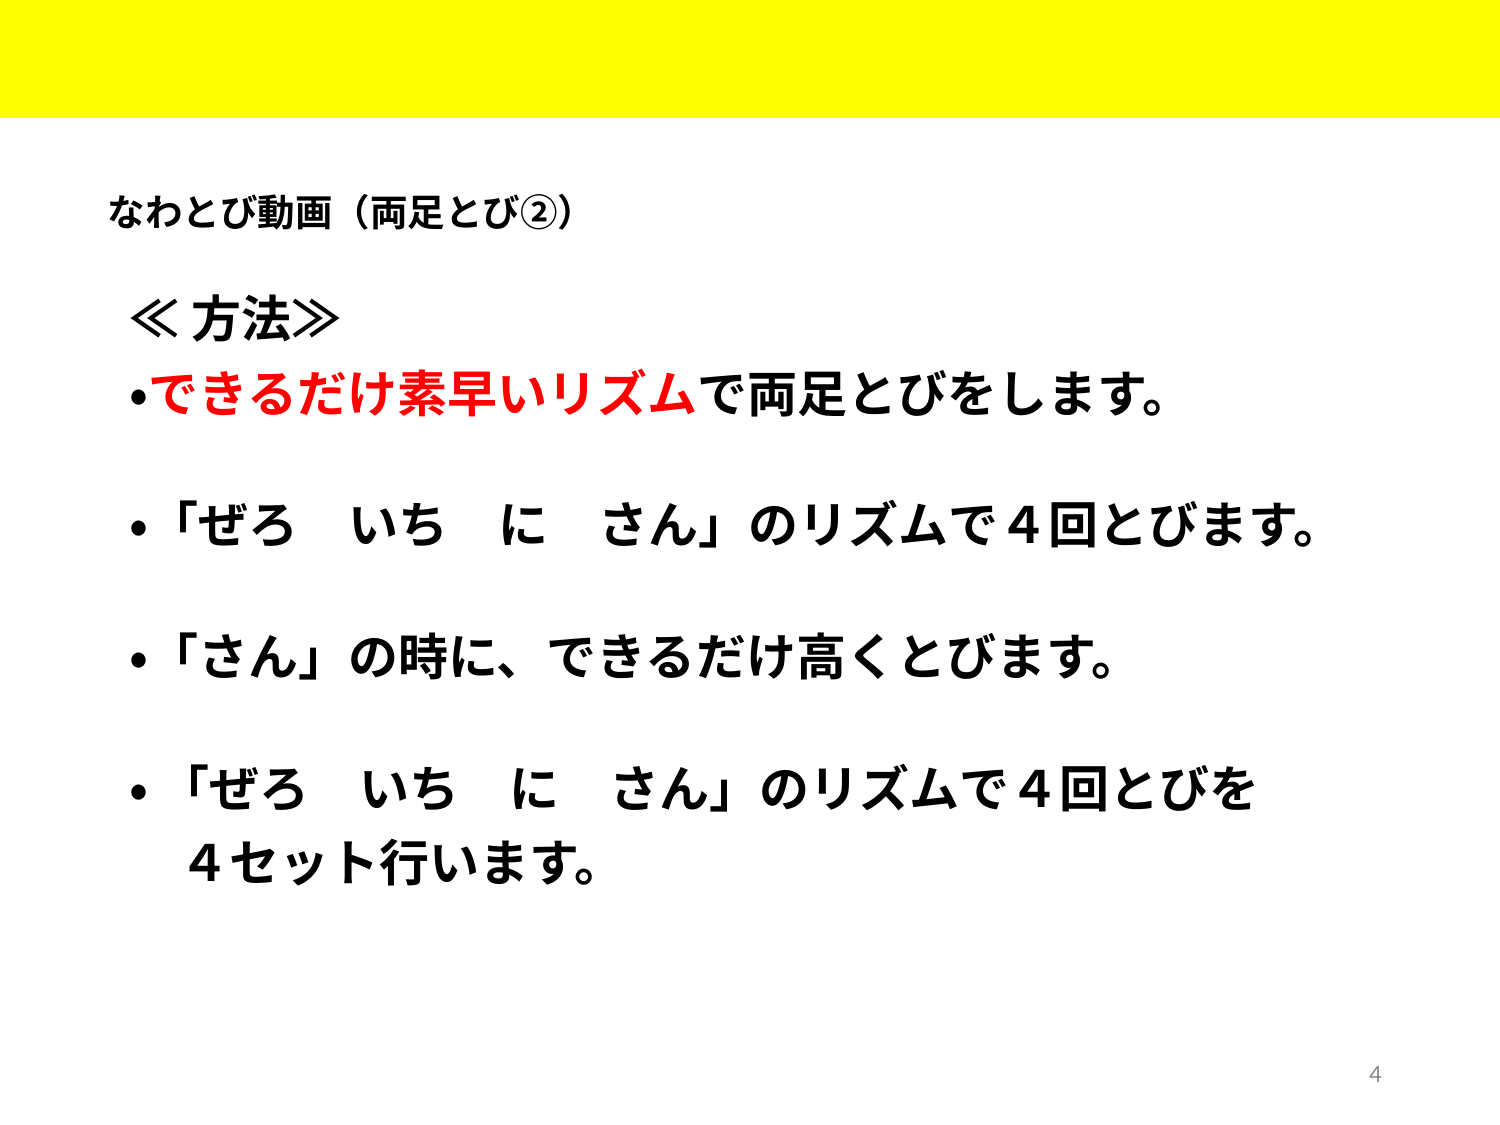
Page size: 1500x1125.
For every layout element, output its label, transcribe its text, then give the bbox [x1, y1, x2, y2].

subtitle ≪方法≫ ・できるだけ素早いリズムで両足とびをします。 ・「ぜろ いち に さん」のリズムで４回とびます。 ・「さん」の時に、できるだけ高くとびます。 ・ 「ぜろ いち に さん」のリズムで４回とびを ４セット行います。 [114, 286, 1348, 916]
text_box [0, 0, 1500, 119]
text_box なわとび動画（両足とび②） [104, 181, 619, 245]
slide_number 4 [1059, 1042, 1397, 1103]
